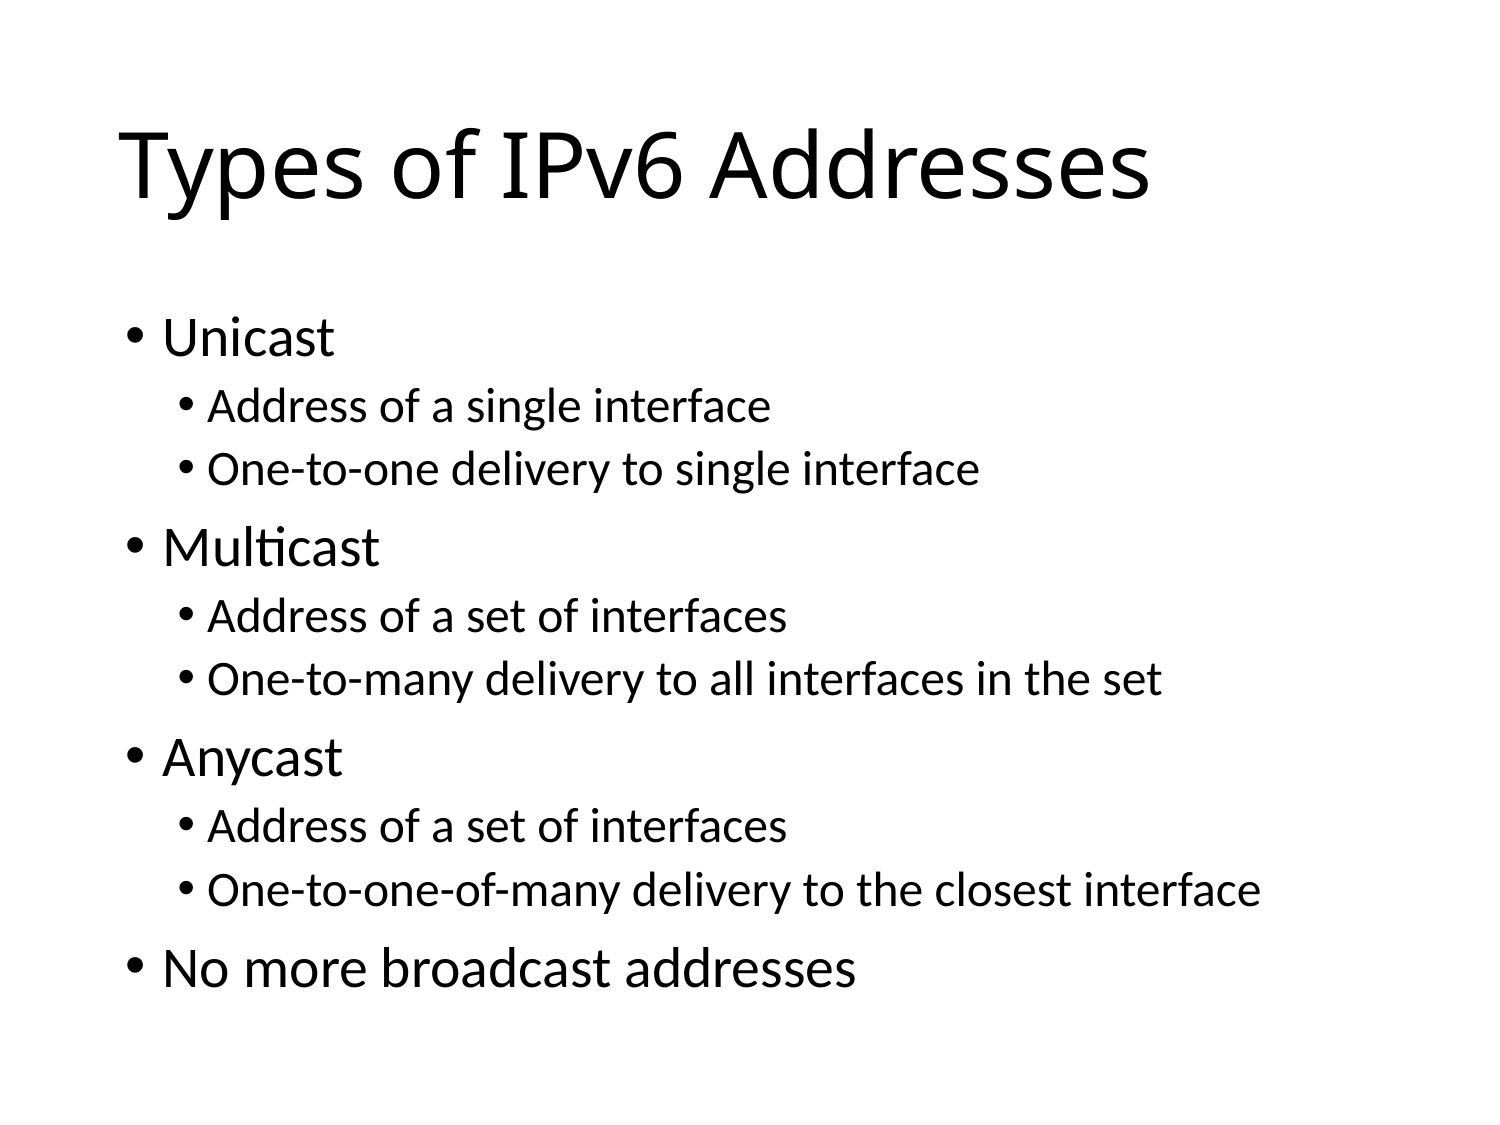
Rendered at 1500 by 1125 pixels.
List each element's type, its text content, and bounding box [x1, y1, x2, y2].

list Unicast Address of a single interface One-to-one delivery to single interface Multicast Address of a set of interfaces One-to-many delivery to all interfaces in the set Anycast Address of a set of interfaces One-to-one-of-many delivery to the closest interface No more broadcast addresses [103, 299, 1397, 1014]
title Types of IPv6 Addresses [103, 59, 1397, 278]
